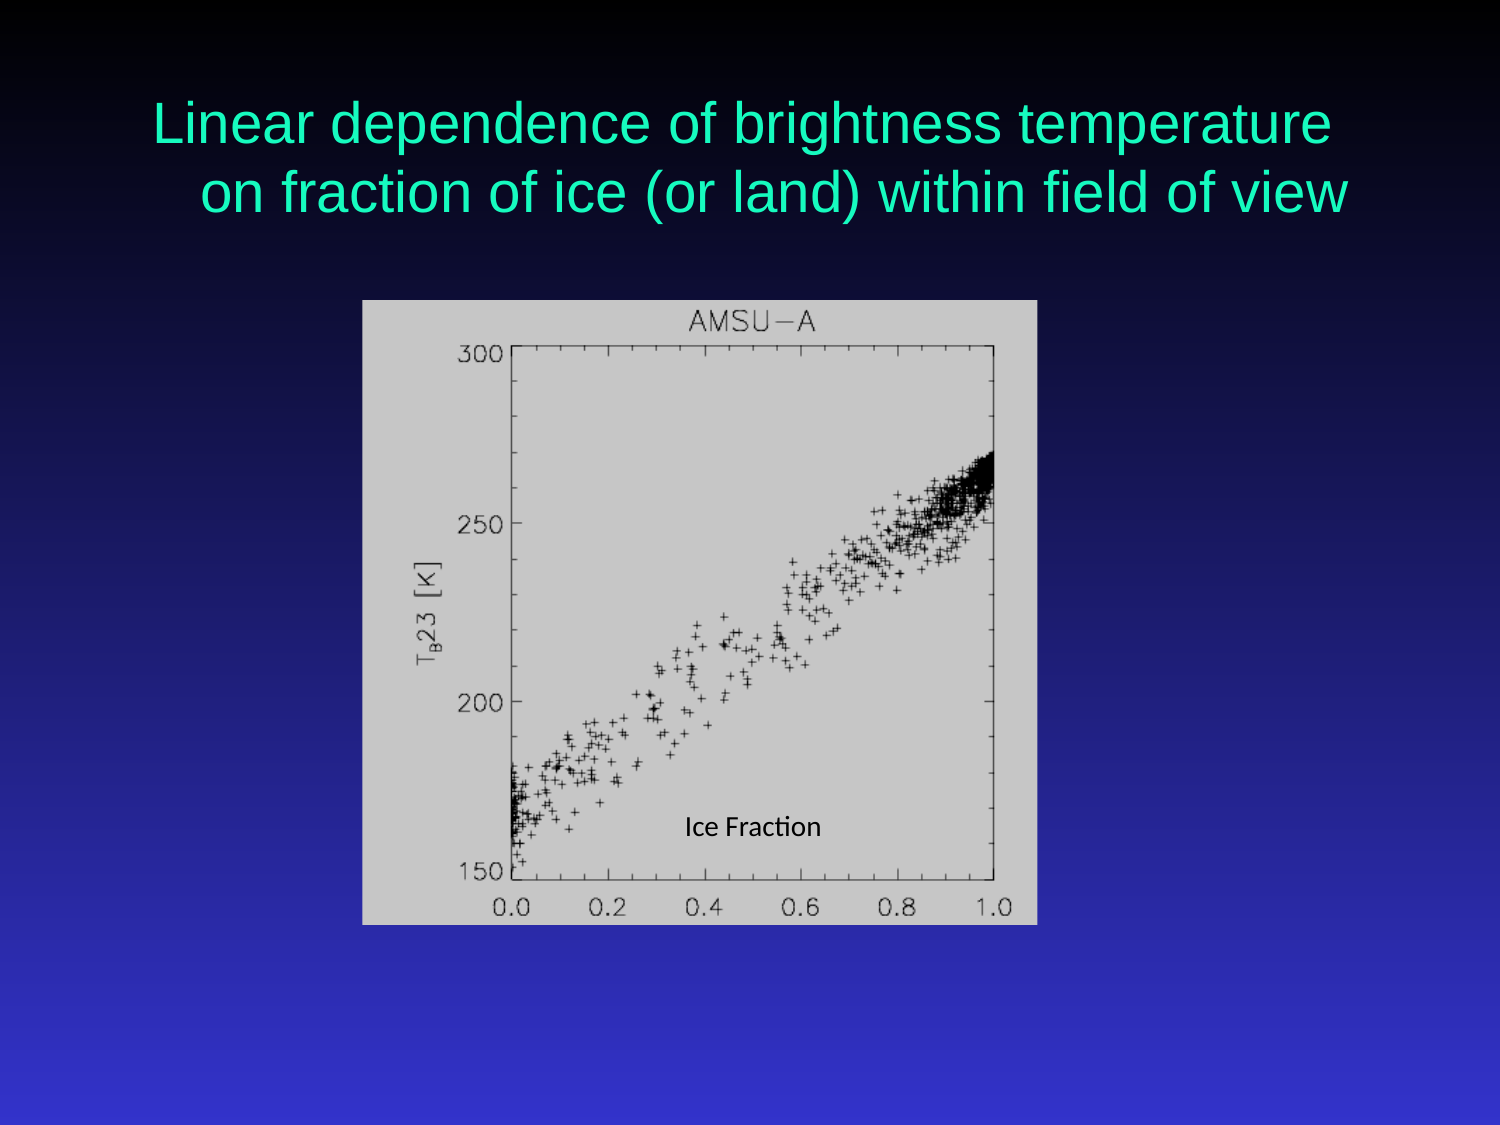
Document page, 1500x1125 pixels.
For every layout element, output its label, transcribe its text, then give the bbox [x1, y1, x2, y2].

picture [362, 299, 1038, 926]
text_box Linear dependence of brightness temperature on fraction of ice (or land) within field of view [118, 77, 1369, 233]
